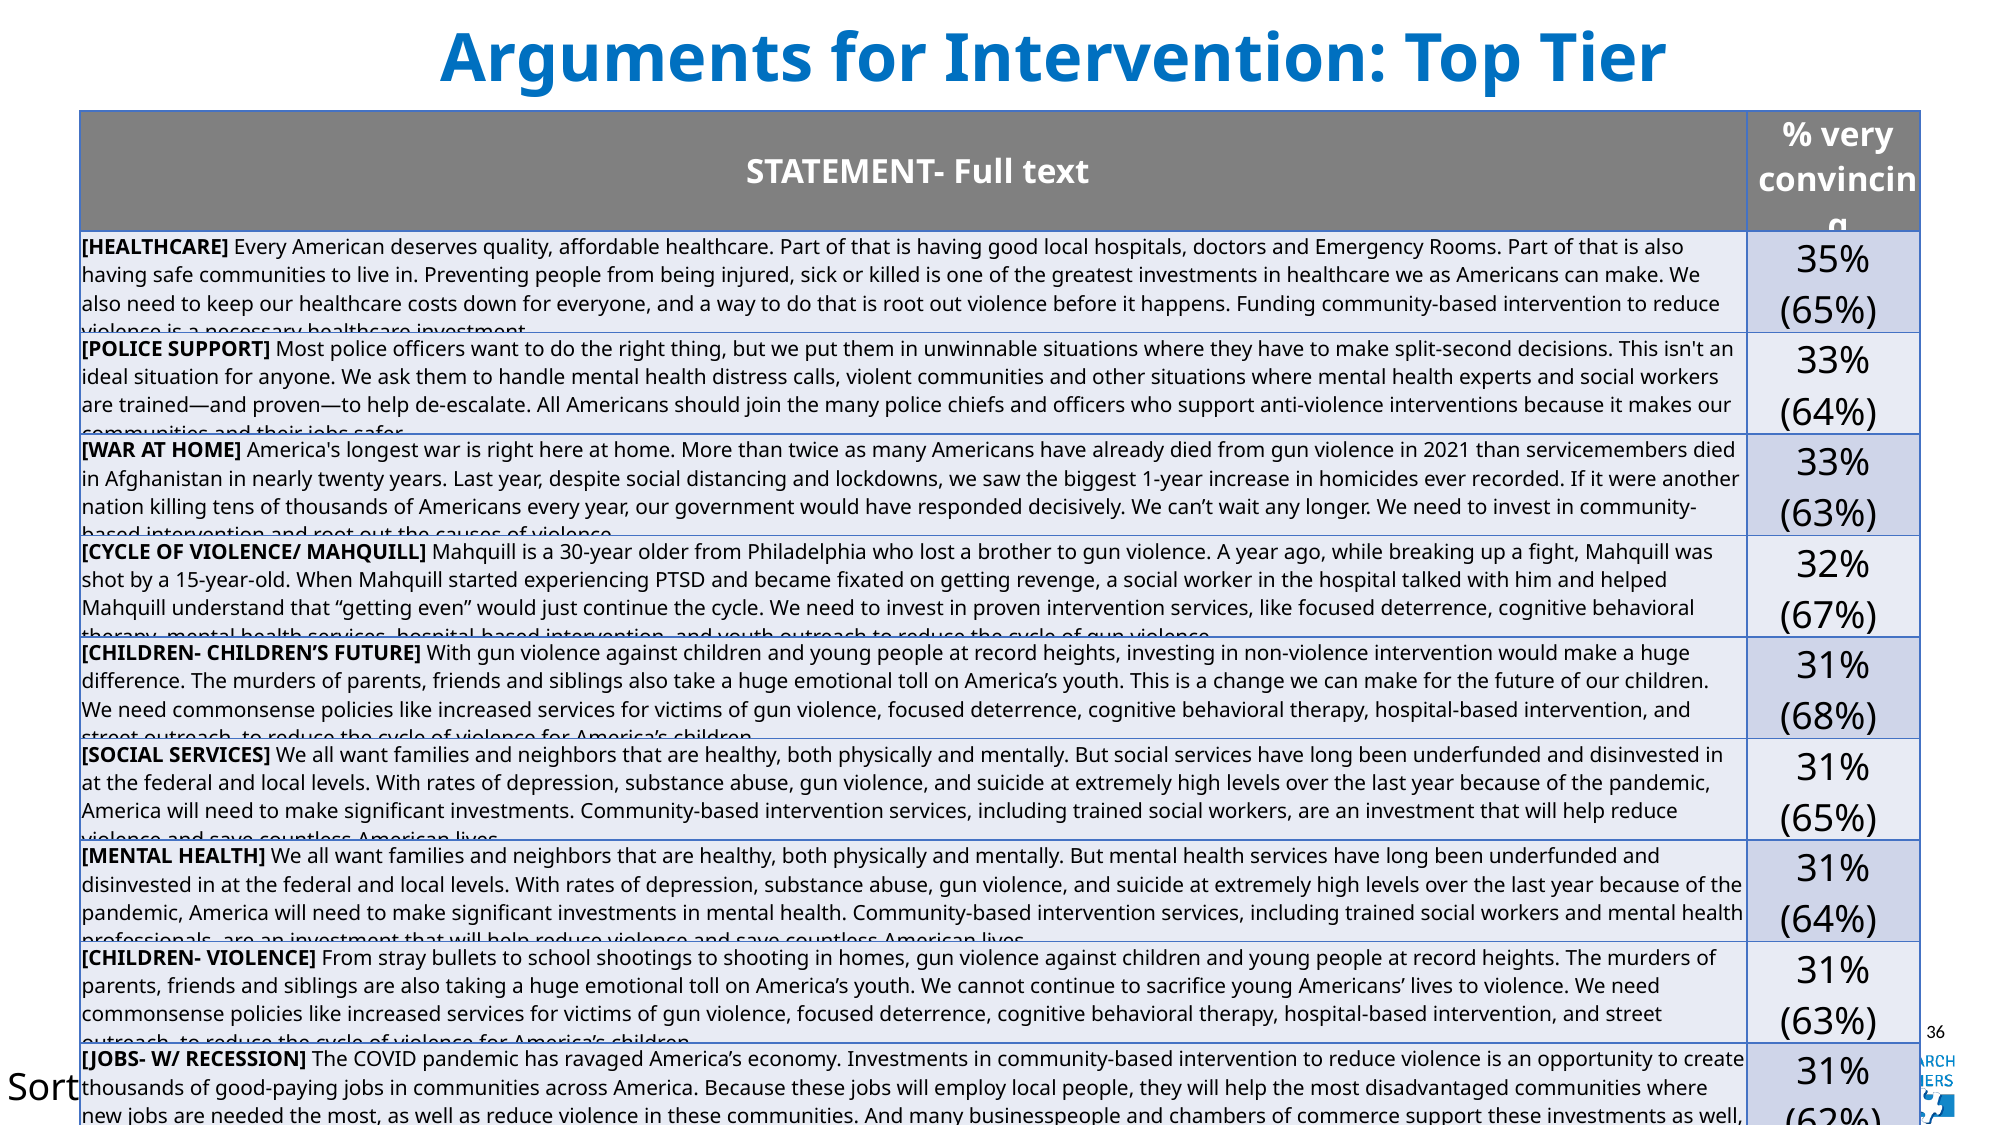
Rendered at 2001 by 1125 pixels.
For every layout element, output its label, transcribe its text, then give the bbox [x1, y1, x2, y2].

table_cell 33% (64%) [1748, 333, 1919, 433]
table_cell 31% (65%) [1748, 739, 1919, 839]
title Arguments for Intervention: Top Tier [109, 0, 2000, 120]
table_cell 32% (67%) [1748, 536, 1919, 636]
table_cell 35% (65%) [1748, 232, 1919, 332]
table_cell [CYCLE OF VIOLENCE/ MAHQUILL] Mahquill is a 30-year older from Philadelphia who lost a brother to gun violence. A year ago, while breaking up a fight, Mahquill was shot by a 15-year-old. When Mahquill started experiencing PTSD and became fixated on getting revenge, a social worker in the hospital talked with him and helped Mahquill understand that “getting even” would just continue the cycle. We need to invest in proven intervention services, like focused deterrence, cognitive behavioral therapy, mental health services, hospital-based intervention, and youth outreach to reduce the cycle of gun violence. [81, 536, 1746, 636]
picture [1921, 1030, 1958, 1125]
table_cell [JOBS- W/ RECESSION] The COVID pandemic has ravaged America’s economy. Investments in community-based intervention to reduce violence is an opportunity to create thousands of good-paying jobs in communities across America. Because these jobs will employ local people, they will help the most disadvantaged communities where new jobs are needed the most, as well as reduce violence in these communities. And many businesspeople and chambers of commerce support these investments as well, because the decrease in violence will create an increase in economic investment in the community, supporting stronger, thriving communities. [81, 1044, 1746, 1125]
table_cell [CHILDREN- VIOLENCE] From stray bullets to school shootings to shooting in homes, gun violence against children and young people at record heights. The murders of parents, friends and siblings are also taking a huge emotional toll on America’s youth. We cannot continue to sacrifice young Americans’ lives to violence. We need commonsense policies like increased services for victims of gun violence, focused deterrence, cognitive behavioral therapy, hospital-based intervention, and street outreach, to reduce the cycle of violence for America’s children. [81, 942, 1746, 1042]
table_cell 31% (64%) [1748, 841, 1919, 941]
table_header % very convincing [1748, 112, 1919, 230]
table_cell 31% (63%) [1748, 942, 1919, 1042]
table_cell [SOCIAL SERVICES] We all want families and neighbors that are healthy, both physically and mentally. But social services have long been underfunded and disinvested in at the federal and local levels. With rates of depression, substance abuse, gun violence, and suicide at extremely high levels over the last year because of the pandemic, America will need to make significant investments. Community-based intervention services, including trained social workers, are an investment that will help reduce violence and save countless American lives. [81, 739, 1746, 839]
table_cell [POLICE SUPPORT] Most police officers want to do the right thing, but we put them in unwinnable situations where they have to make split-second decisions. This isn't an ideal situation for anyone. We ask them to handle mental health distress calls, violent communities and other situations where mental health experts and social workers are trained—and proven—to help de-escalate. All Americans should join the many police chiefs and officers who support anti-violence interventions because it makes our communities and their jobs safer. [81, 333, 1746, 433]
text_box Sorted by % Very Convincing (Total convincing in parentheses) [0, 1055, 79, 1115]
table_cell 33% (63%) [1748, 435, 1919, 535]
table_cell [CHILDREN- CHILDREN’S FUTURE] With gun violence against children and young people at record heights, investing in non-violence intervention would make a huge difference. The murders of parents, friends and siblings also take a huge emotional toll on America’s youth. This is a change we can make for the future of our children. We need commonsense policies like increased services for victims of gun violence, focused deterrence, cognitive behavioral therapy, hospital-based intervention, and street outreach, to reduce the cycle of violence for America’s children. [81, 638, 1746, 738]
table_cell [WAR AT HOME] America's longest war is right here at home. More than twice as many Americans have already died from gun violence in 2021 than servicemembers died in Afghanistan in nearly twenty years. Last year, despite social distancing and lockdowns, we saw the biggest 1-year increase in homicides ever recorded. If it were another nation killing tens of thousands of Americans every year, our government would have responded decisively. We can’t wait any longer. We need to invest in community-based intervention and root out the causes of violence. [81, 435, 1746, 535]
table_cell [MENTAL HEALTH] We all want families and neighbors that are healthy, both physically and mentally. But mental health services have long been underfunded and disinvested in at the federal and local levels. With rates of depression, substance abuse, gun violence, and suicide at extremely high levels over the last year because of the pandemic, America will need to make significant investments in mental health. Community-based intervention services, including trained social workers and mental health professionals, are an investment that will help reduce violence and save countless American lives. [81, 841, 1746, 941]
table_cell 31% (68%) [1748, 638, 1919, 738]
table_header STATEMENT- Full text [81, 112, 1746, 230]
table_cell 31% (62%) [1748, 1044, 1919, 1125]
table_cell [HEALTHCARE] Every American deserves quality, affordable healthcare. Part of that is having good local hospitals, doctors and Emergency Rooms. Part of that is also having safe communities to live in. Preventing people from being injured, sick or killed is one of the greatest investments in healthcare we as Americans can make. We also need to keep our healthcare costs down for everyone, and a way to do that is root out violence before it happens. Funding community-based intervention to reduce violence is a necessary healthcare investment. [81, 232, 1746, 332]
